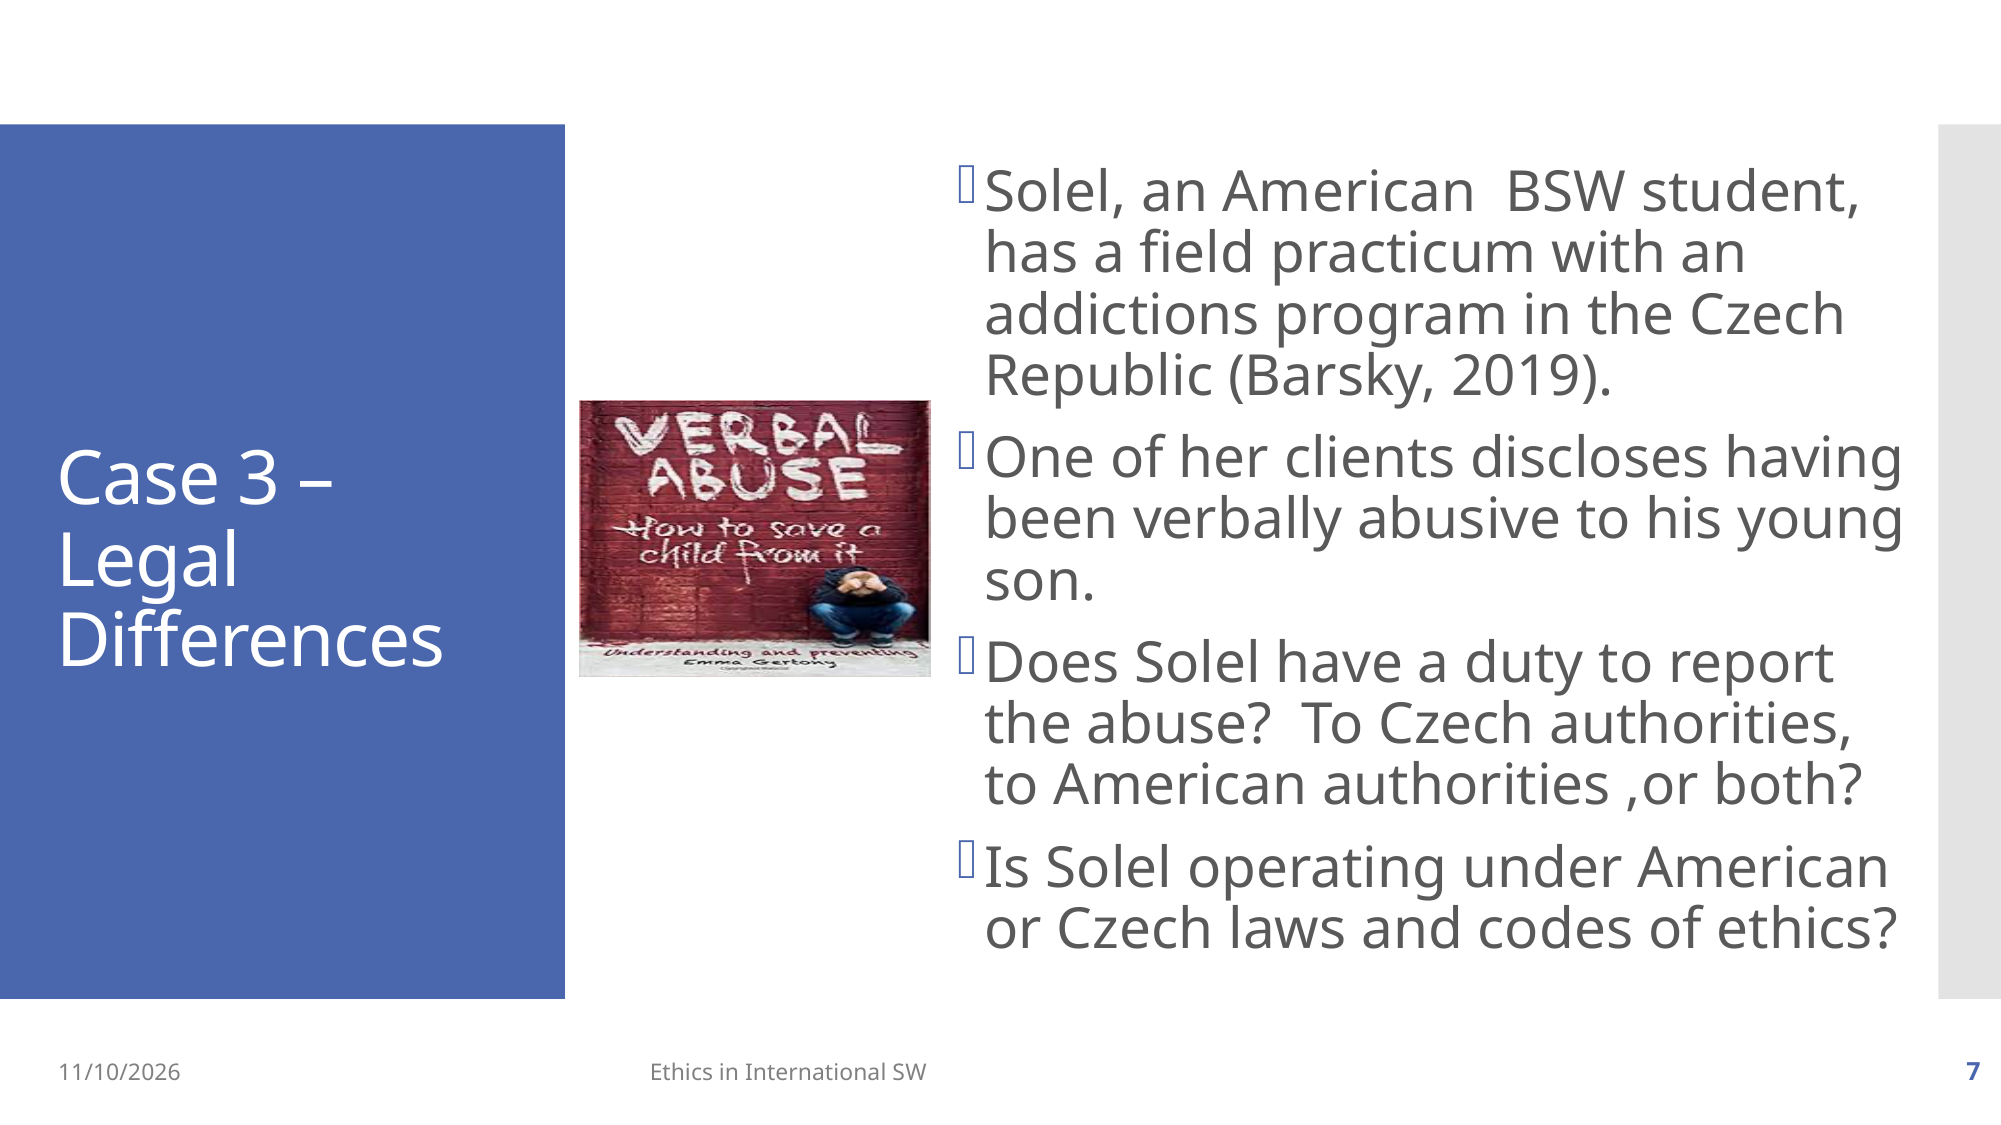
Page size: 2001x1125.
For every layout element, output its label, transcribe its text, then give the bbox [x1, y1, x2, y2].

list Solel, an American BSW student, has a field practicum with an addictions program in the Czech Republic (Barsky, 2019). One of her clients discloses having been verbally abusive to his young son. Does Solel have a duty to report the abuse? To Czech authorities, to American authorities ,or both? Is Solel operating under American or Czech laws and codes of ethics? [942, 141, 1924, 982]
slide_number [43, 1042, 493, 1103]
picture [579, 400, 931, 677]
title Case 3 – Legal Differences [41, 184, 525, 940]
slide_number 7 [1744, 1042, 1996, 1103]
footer Ethics in International SW [634, 1042, 1605, 1103]
